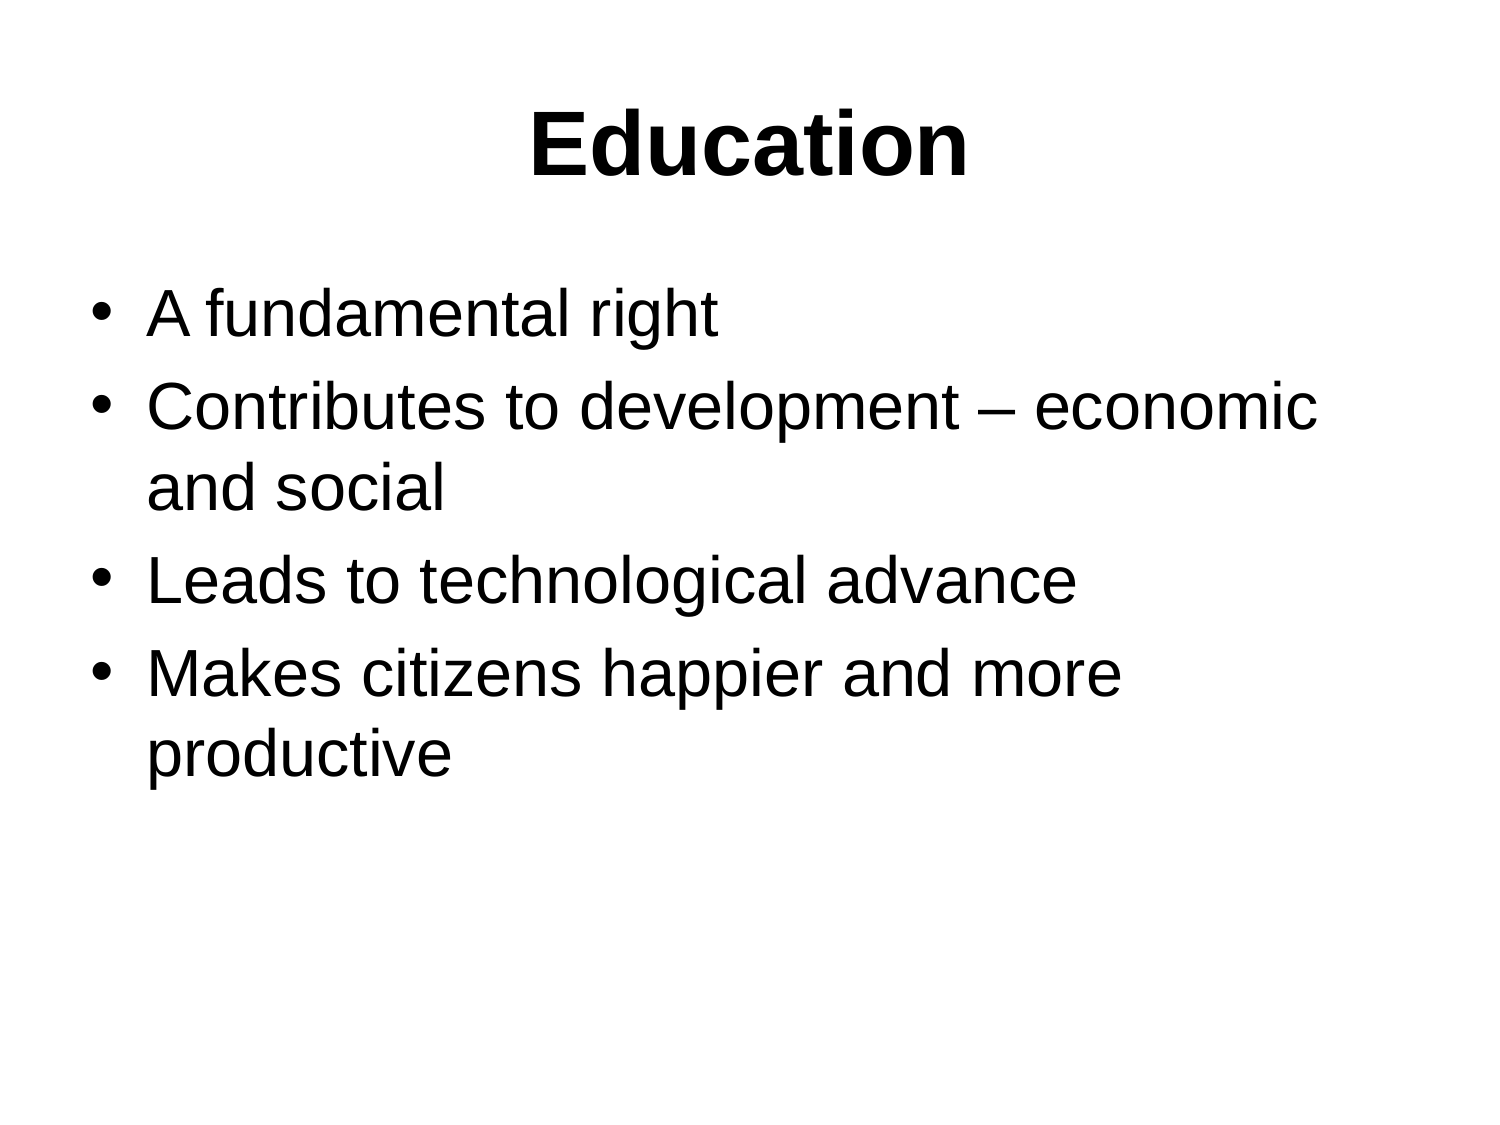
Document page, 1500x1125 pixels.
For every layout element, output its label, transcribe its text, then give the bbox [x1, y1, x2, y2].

list A fundamental right Contributes to development – economic and social Leads to technological advance Makes citizens happier and more productive [75, 262, 1425, 1005]
title Education [75, 45, 1425, 233]
